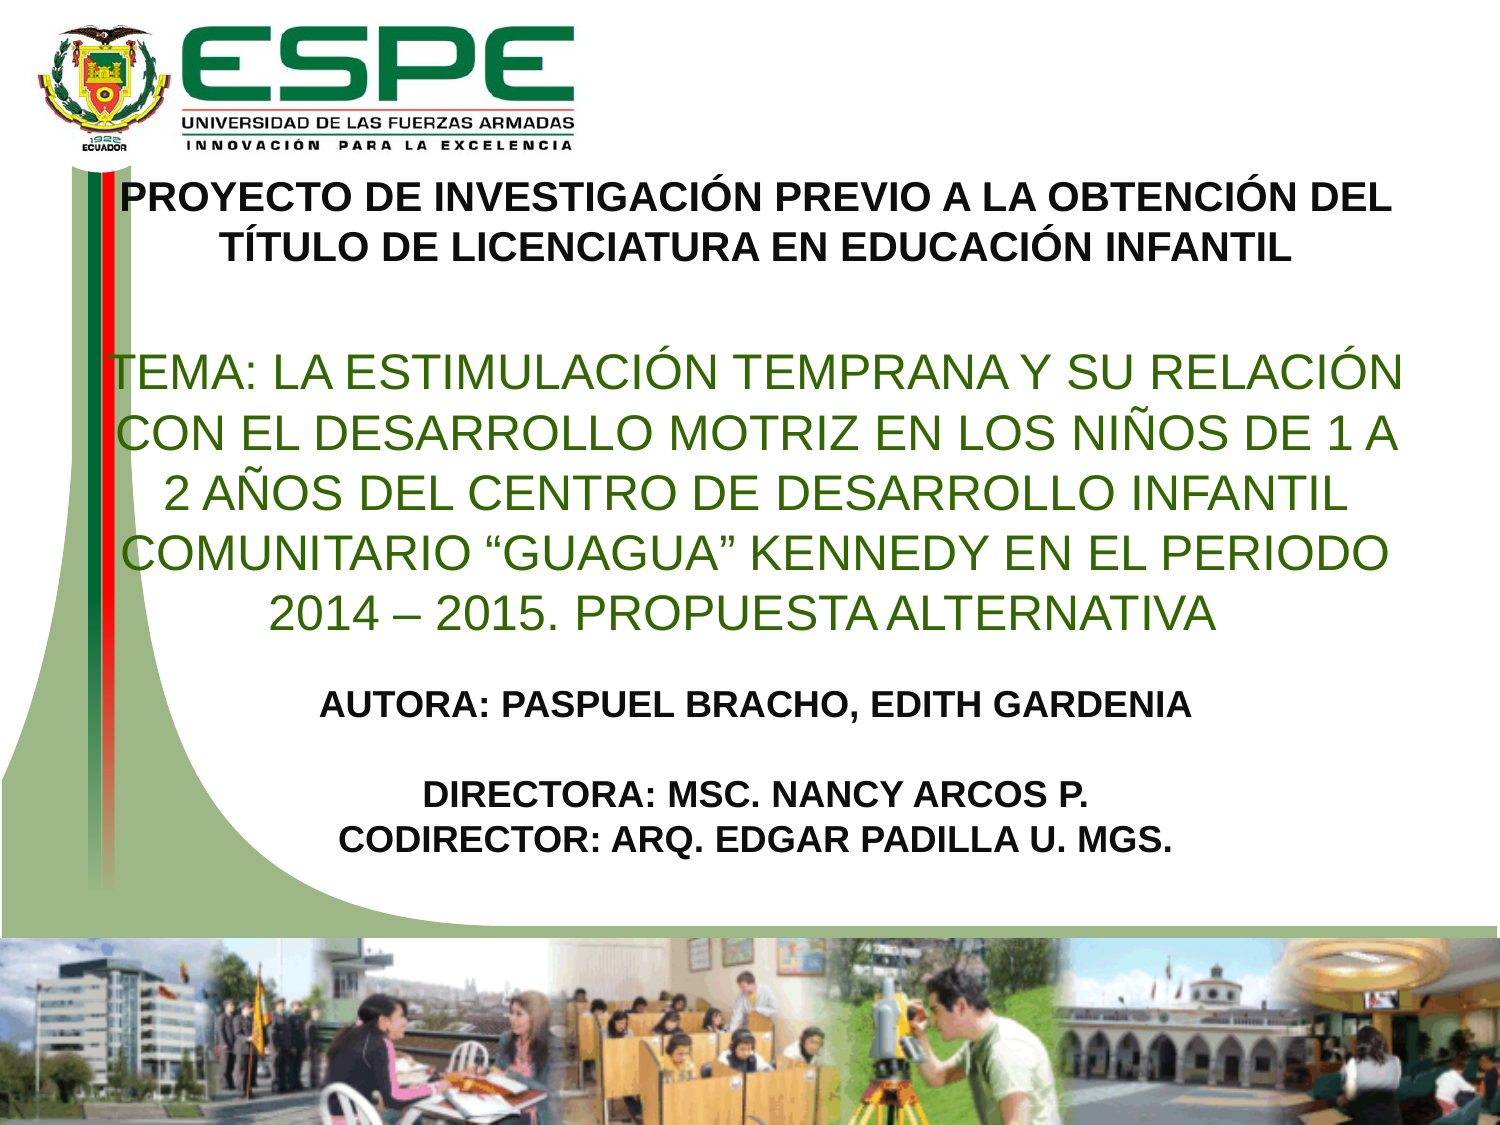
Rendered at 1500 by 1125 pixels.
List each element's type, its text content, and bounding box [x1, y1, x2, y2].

picture [17, 0, 585, 165]
text_box PROYECTO DE INVESTIGACIÓN PREVIO A LA OBTENCIÓN DEL TÍTULO DE LICENCIATURA EN EDUCACIÓN INFANTIL TEMA: LA ESTIMULACIÓN TEMPRANA Y SU RELACIÓN CON EL DESARROLLO MOTRIZ EN LOS NIÑOS DE 1 A 2 AÑOS DEL CENTRO DE DESARROLLO INFANTIL COMUNITARIO “GUAGUA” KENNEDY EN EL PERIODO 2014 – 2015. PROPUESTA ALTERNATIVA AUTORA: PASPUEL BRACHO, EDITH GARDENIA DIRECTORA: MSC. NANCY ARCOS P. CODIRECTOR: ARQ. EDGAR PADILLA U. MGS. [88, 162, 1424, 913]
picture [0, 938, 1500, 1125]
